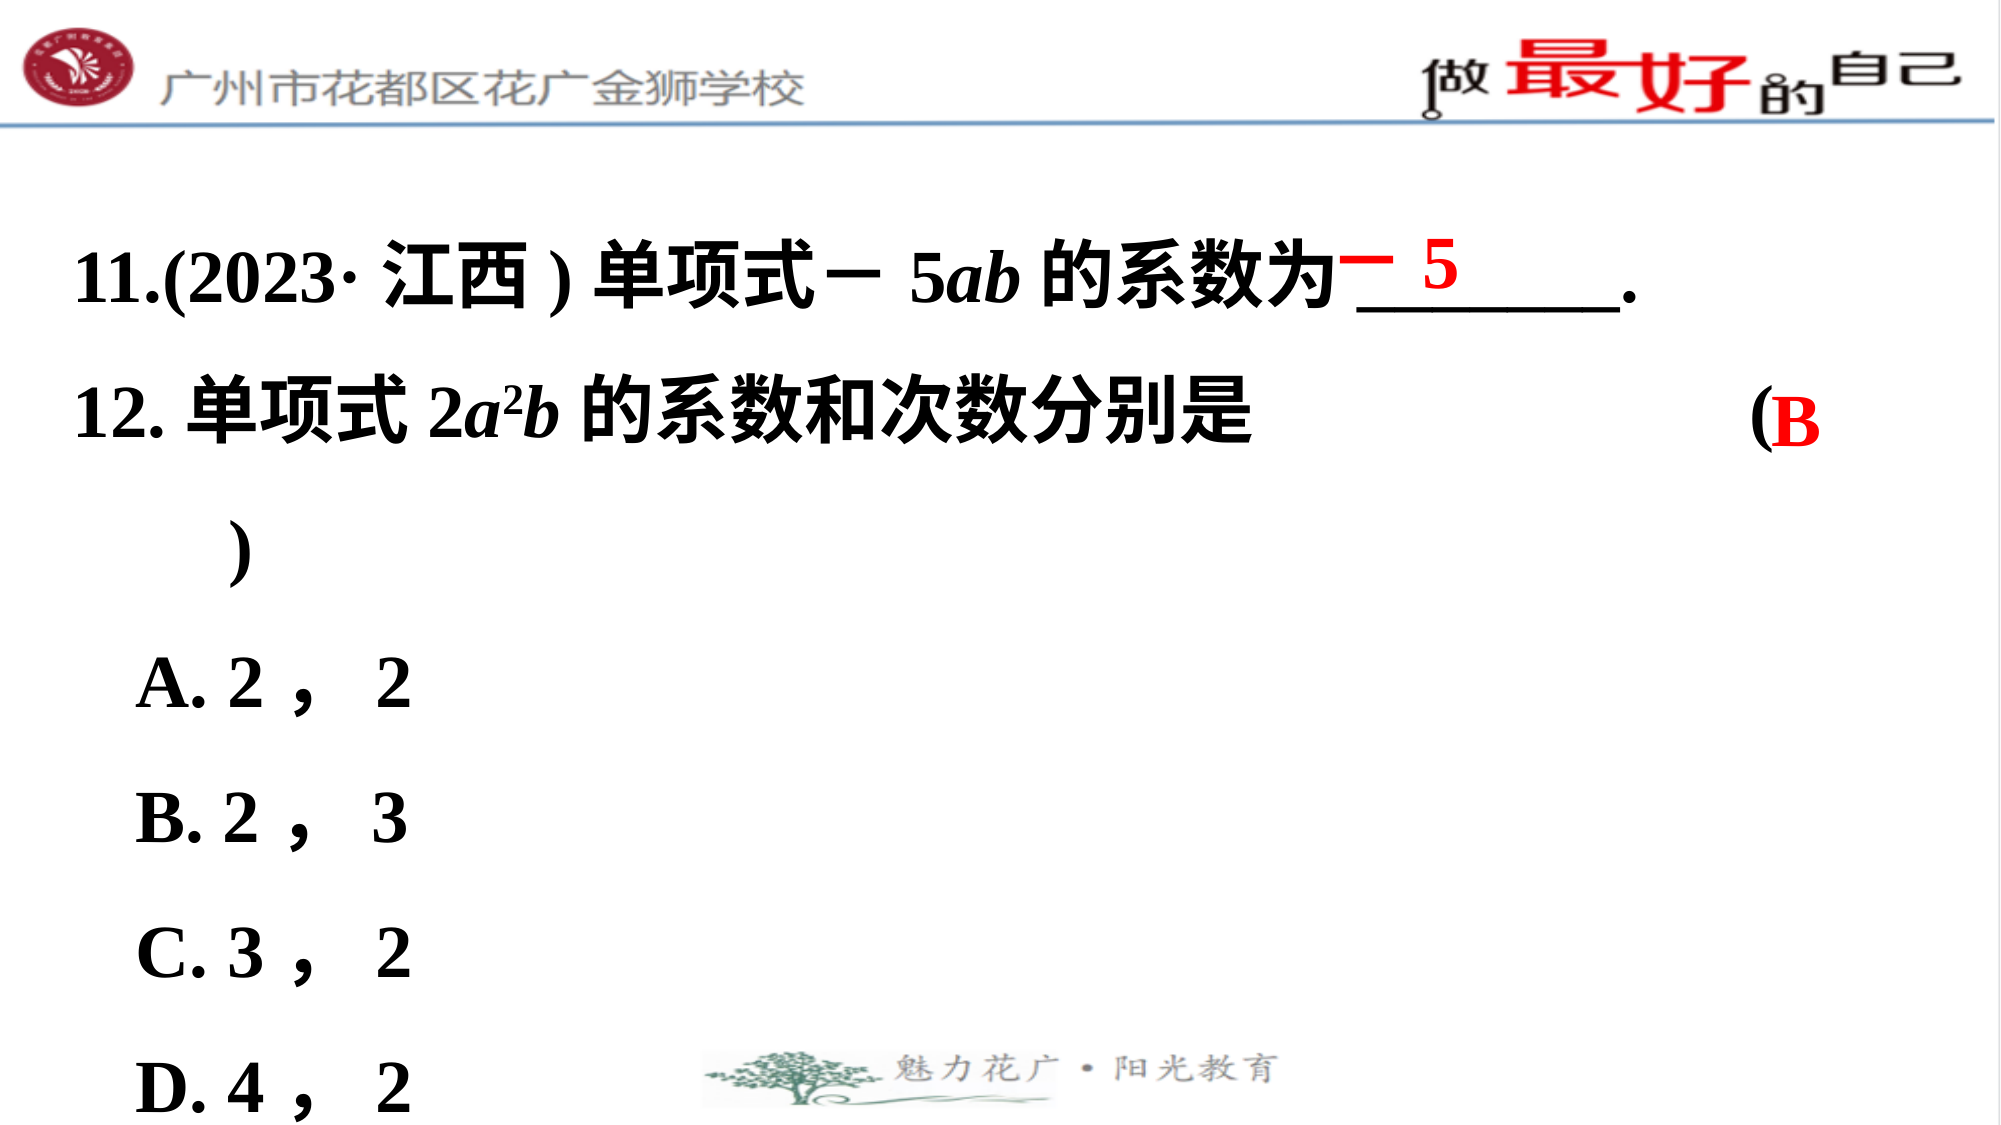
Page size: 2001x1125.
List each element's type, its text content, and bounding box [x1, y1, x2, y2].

text_box 11.(2023·江西)单项式－5ab的系数为_______. 12.单项式2a2b的系数和次数分别是 ( ) A. 2，2 B. 2，3 C. 3，2 D. 4，2 [57, 174, 1936, 1125]
picture [0, 0, 2001, 1125]
text_box －5 [1314, 205, 1570, 311]
text_box B [1756, 363, 2000, 469]
